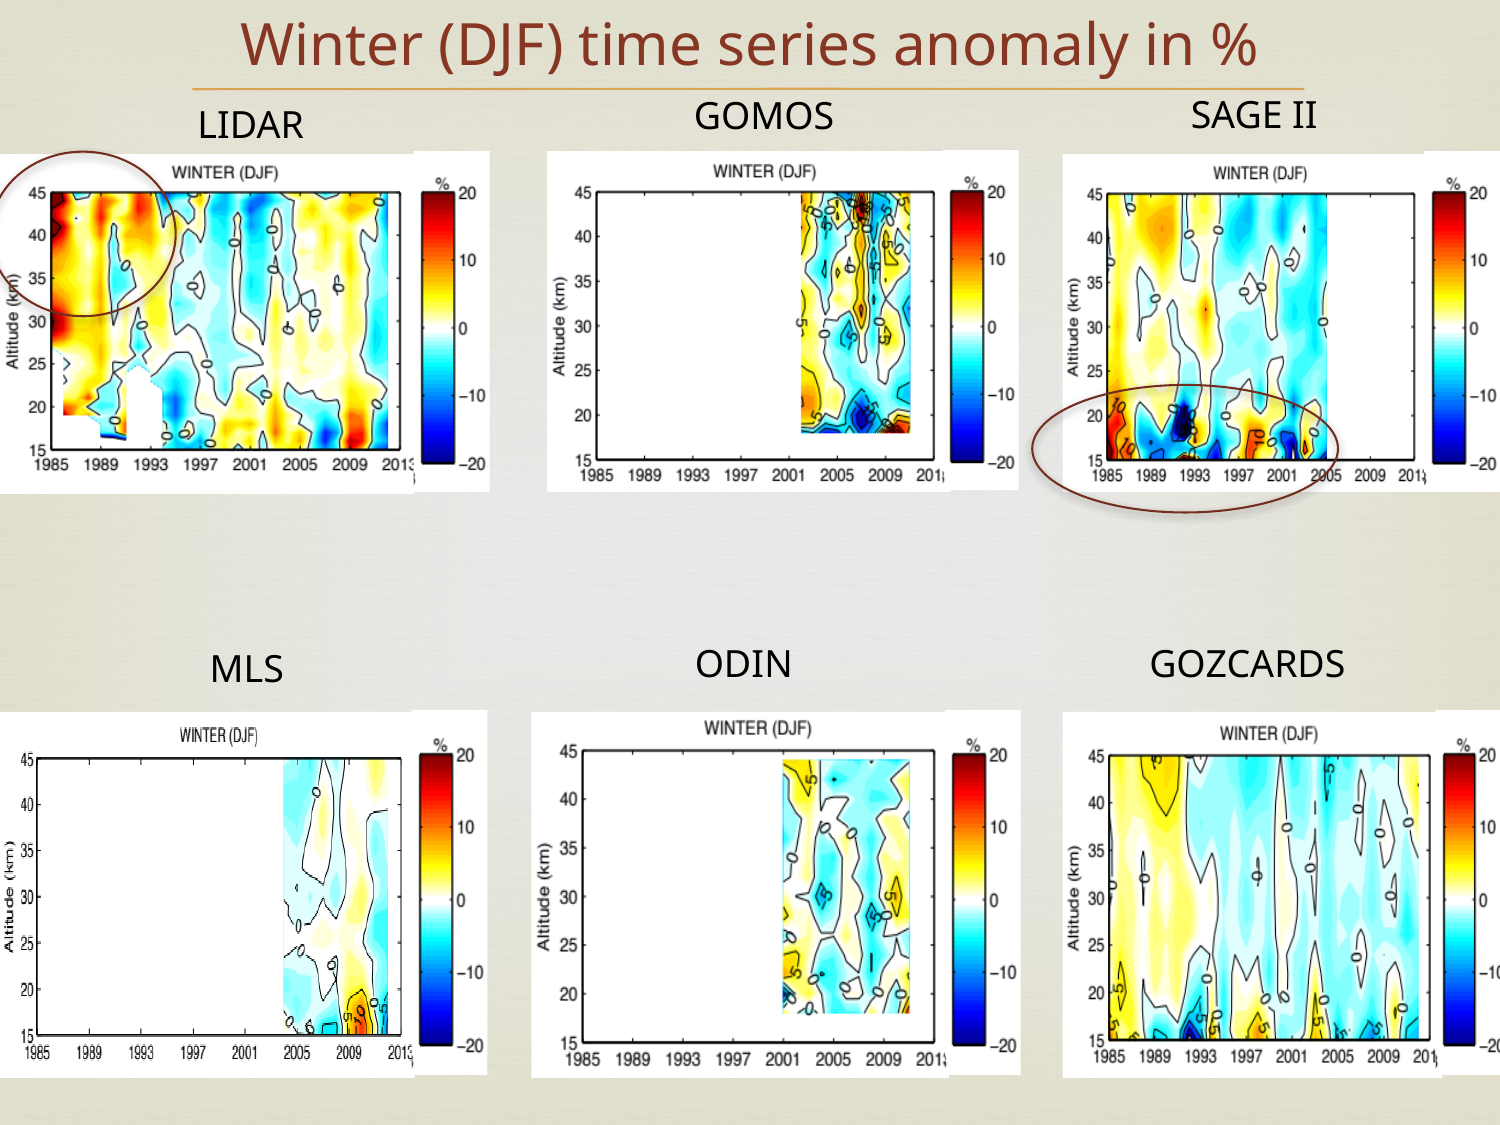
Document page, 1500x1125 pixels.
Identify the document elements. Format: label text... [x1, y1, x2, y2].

text_box [1031, 413, 1056, 485]
text_box [1100, 503, 1270, 514]
text_box Winter (DJF) time series anomaly in % [0, 0, 1500, 85]
picture [0, 709, 488, 1078]
text_box MLS [194, 637, 299, 697]
text_box SAGE II [1176, 83, 1333, 143]
picture [0, 151, 491, 495]
text_box ODIN [679, 632, 808, 692]
picture [1061, 151, 1500, 493]
text_box GOMOS [679, 99, 850, 145]
picture [546, 149, 1020, 493]
text_box GOZCARDS [1134, 632, 1361, 692]
picture [530, 709, 1022, 1078]
picture [1061, 709, 1500, 1078]
text_box LIDAR [182, 93, 319, 151]
